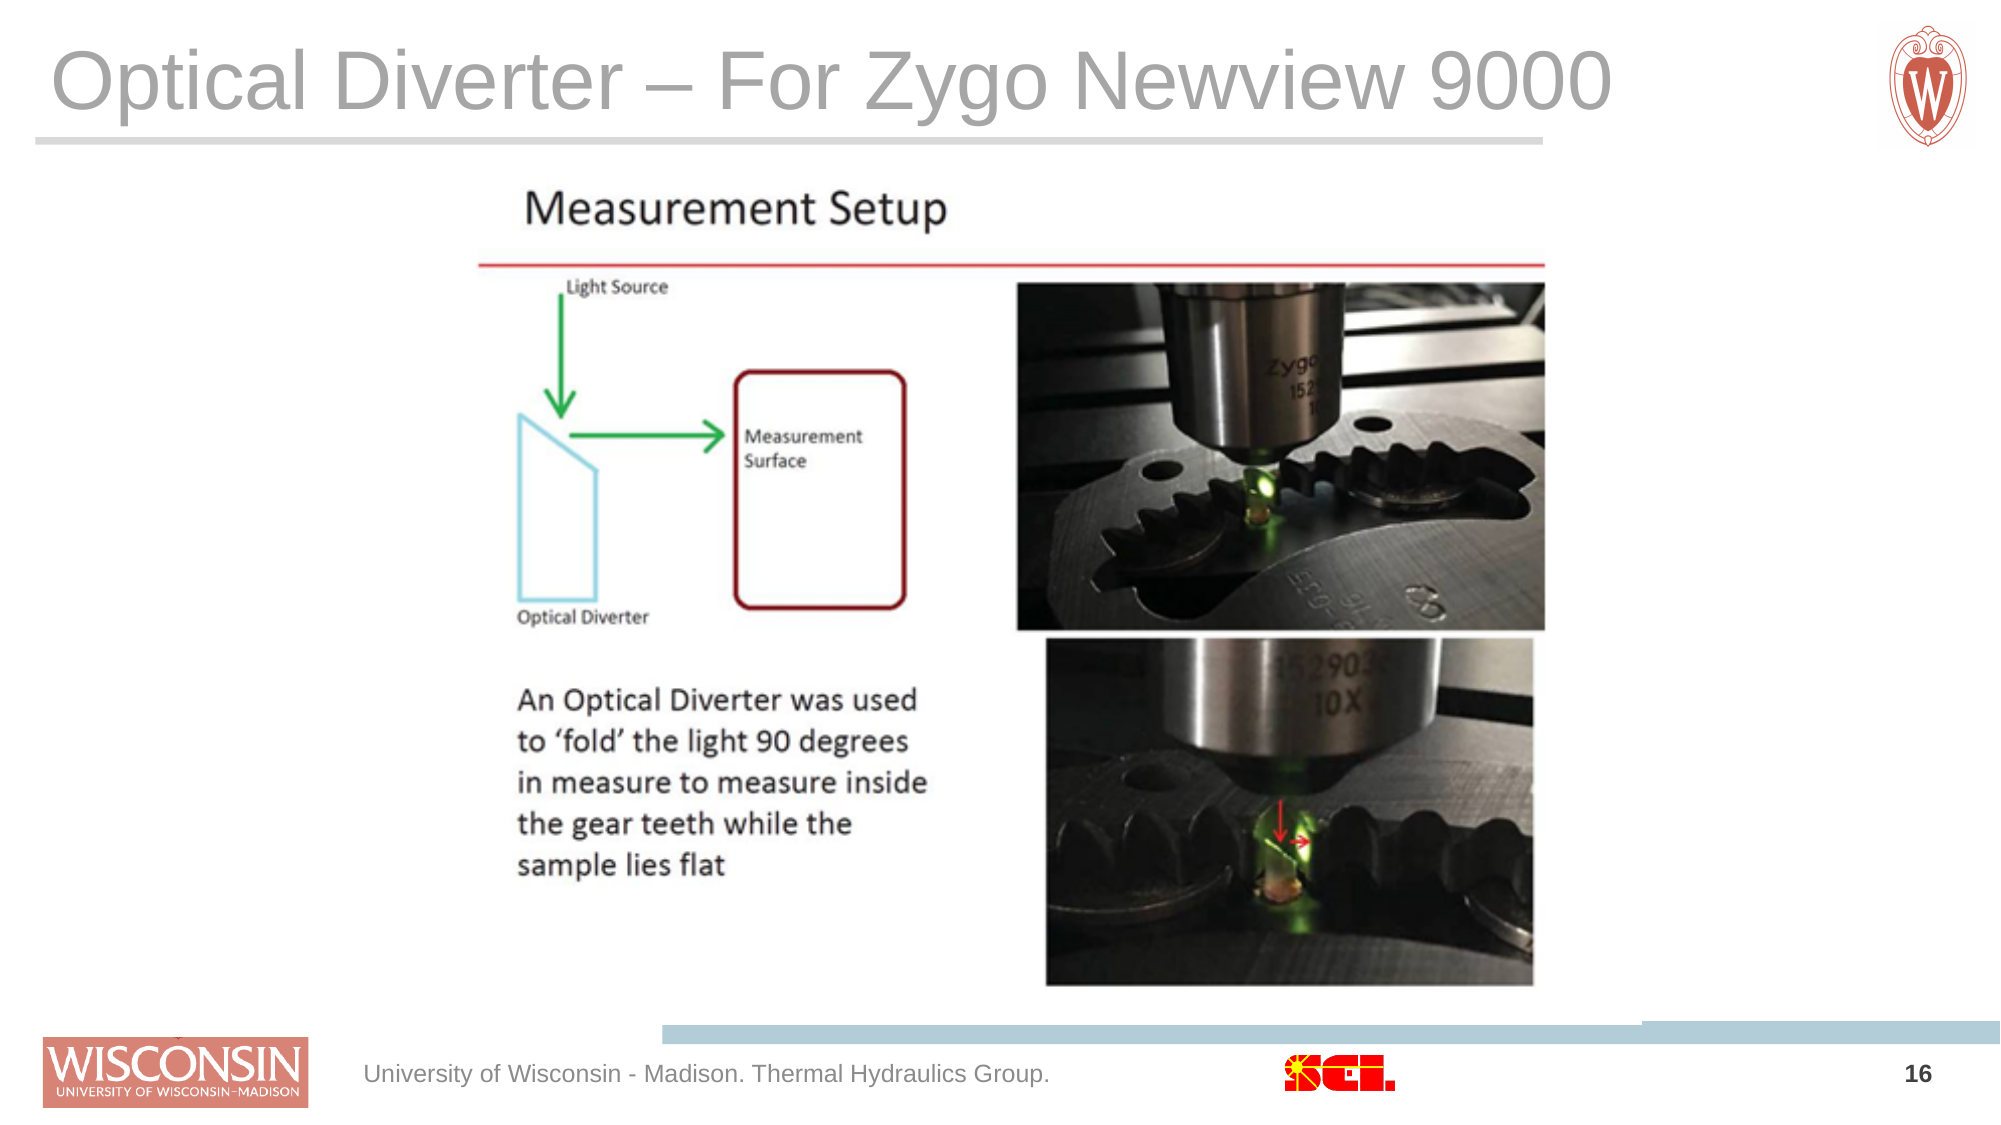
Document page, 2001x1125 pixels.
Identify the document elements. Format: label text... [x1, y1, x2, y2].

picture [443, 154, 1642, 1025]
picture [1285, 1055, 1395, 1091]
slide_number 16 [1847, 1042, 1990, 1103]
footer University of Wisconsin - Madison. Thermal Hydraulics Group. [348, 1042, 1247, 1103]
title Optical Diverter – For Zygo Newview 9000 [35, 14, 1642, 136]
